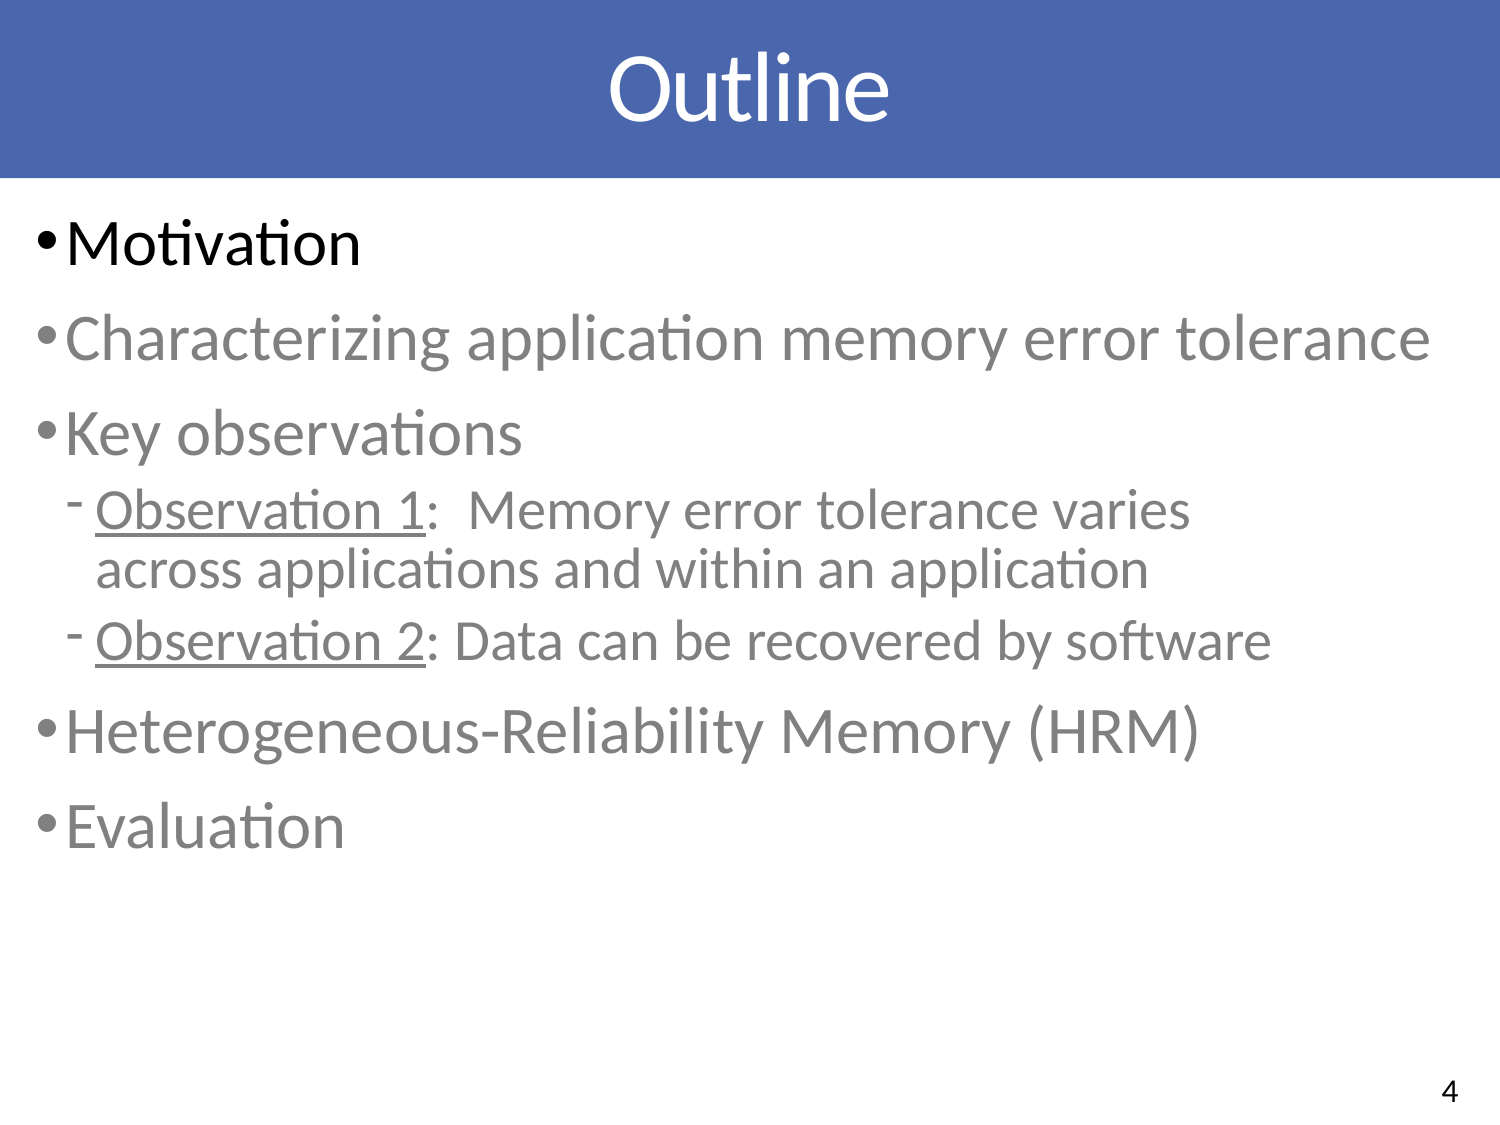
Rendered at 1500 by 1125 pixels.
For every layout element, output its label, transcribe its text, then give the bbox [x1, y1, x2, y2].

list Motivation Characterizing application memory error tolerance Key observations Observation 1: Memory error tolerance varies across applications and within an application Observation 2: Data can be recovered by software Heterogeneous-Reliability Memory (HRM) Evaluation [20, 203, 1480, 1061]
slide_number 4 [1135, 1059, 1474, 1119]
title Outline [0, 0, 1500, 179]
